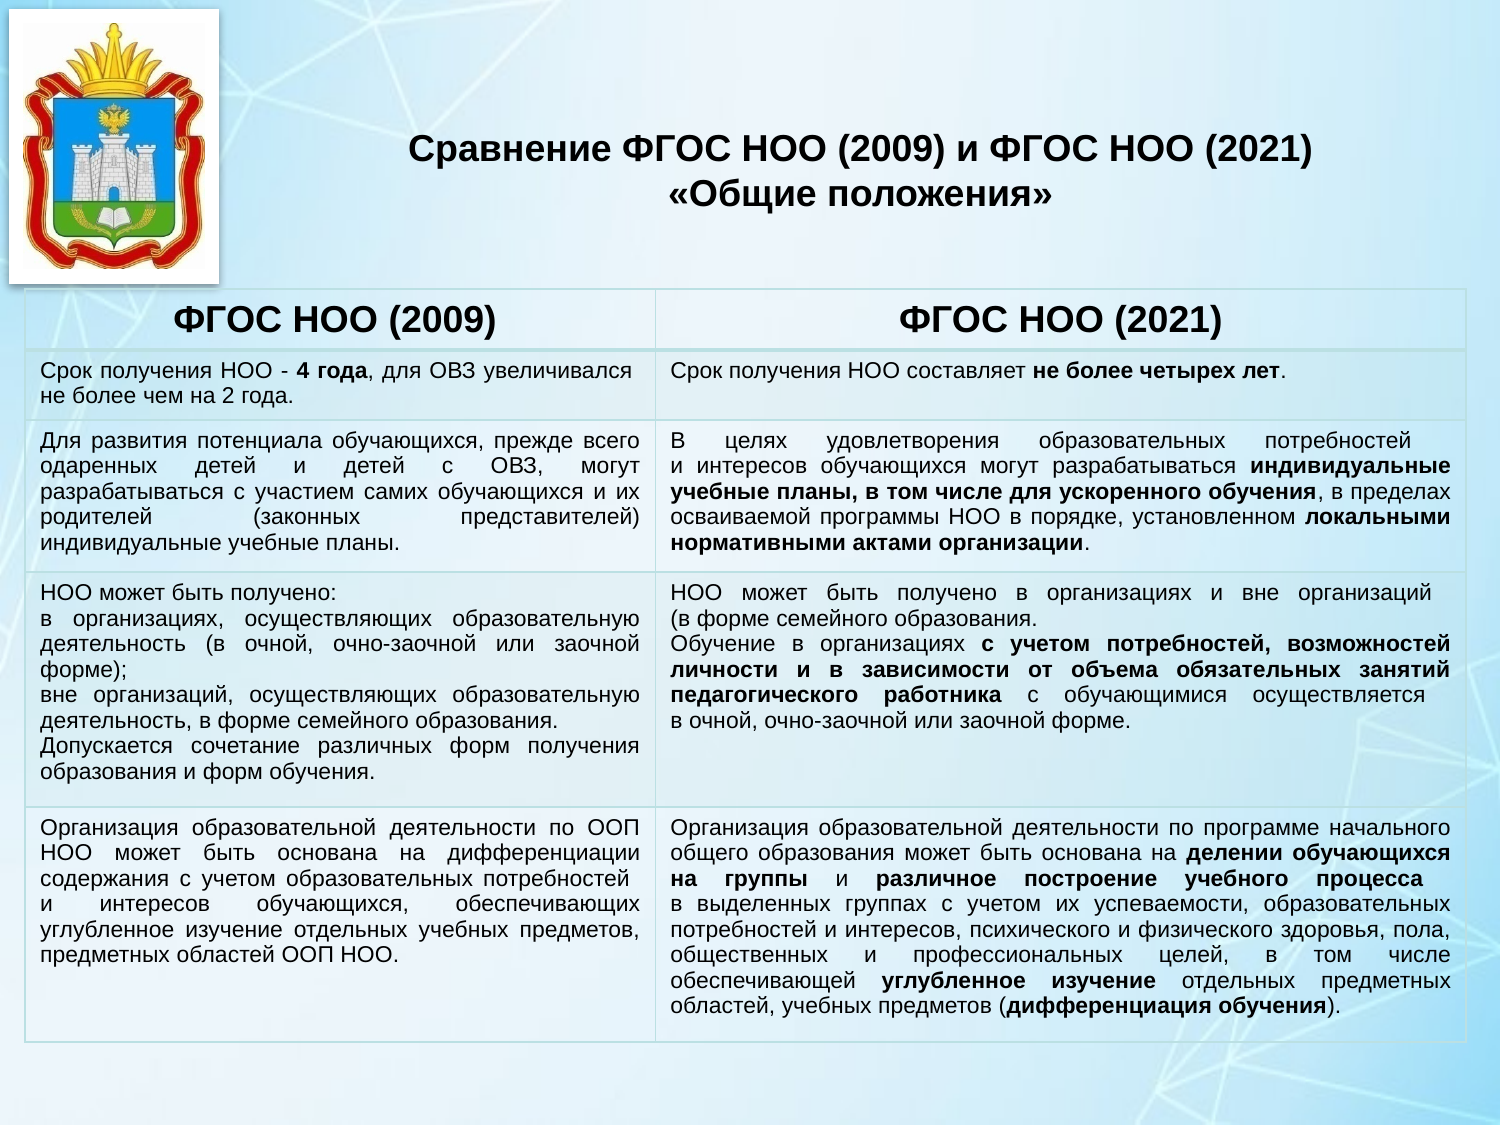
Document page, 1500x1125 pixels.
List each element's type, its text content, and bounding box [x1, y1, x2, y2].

table_header ФГОС НОО (2009) [26, 290, 655, 348]
table_header ФГОС НОО (2021) [656, 290, 1465, 348]
table_cell НОО может быть получено: в организациях, осуществляющих образовательную деятельность (в очной, очно-заочной или заочной форме); вне организаций, осуществляющих образовательную деятельность, в форме семейного образования. Допускается сочетание различных форм получения образования и форм обучения. [26, 573, 655, 806]
table_cell В целях удовлетворения образовательных потребностей и интересов обучающихся могут разрабатываться индивидуальные учебные планы, в том числе для ускоренного обучения, в пределах осваиваемой программы НОО в порядке, установленном локальными нормативными актами организации. [656, 421, 1465, 571]
table_cell Срок получения НОО - 4 года, для ОВЗ увеличивался не более чем на 2 года. [26, 352, 655, 419]
table_cell Организация образовательной деятельности по программе начального общего образования может быть основана на делении обучающихся на группы и различное построение учебного процесса в выделенных группах с учетом их успеваемости, образовательных потребностей и интересов, психического и физического здоровья, пола, общественных и профессиональных целей, в том числе обеспечивающей углубленное изучение отдельных предметных областей, учебных предметов (дифференциация обучения). [656, 808, 1465, 1041]
table_cell Срок получения НОО составляет не более четырех лет. [656, 352, 1465, 419]
picture [0, 0, 1500, 1125]
table_cell Организация образовательной деятельности по ООП НОО может быть основана на дифференциации содержания с учетом образовательных потребностей и интересов обучающихся, обеспечивающих углубленное изучение отдельных учебных предметов, предметных областей ООП НОО. [26, 808, 655, 1041]
table_cell Для развития потенциала обучающихся, прежде всего одаренных детей и детей с ОВЗ, могут разрабатываться с участием самих обучающихся и их родителей (законных представителей) индивидуальные учебные планы. [26, 421, 655, 571]
table_cell НОО может быть получено в организациях и вне организаций (в форме семейного образования. Обучение в организациях с учетом потребностей, возможностей личности и в зависимости от объема обязательных занятий педагогического работника с обучающимися осуществляется в очной, очно-заочной или заочной форме. [656, 573, 1465, 806]
text_box Сравнение ФГОС НОО (2009) и ФГОС НОО (2021) «Общие положения» [221, 116, 1500, 221]
